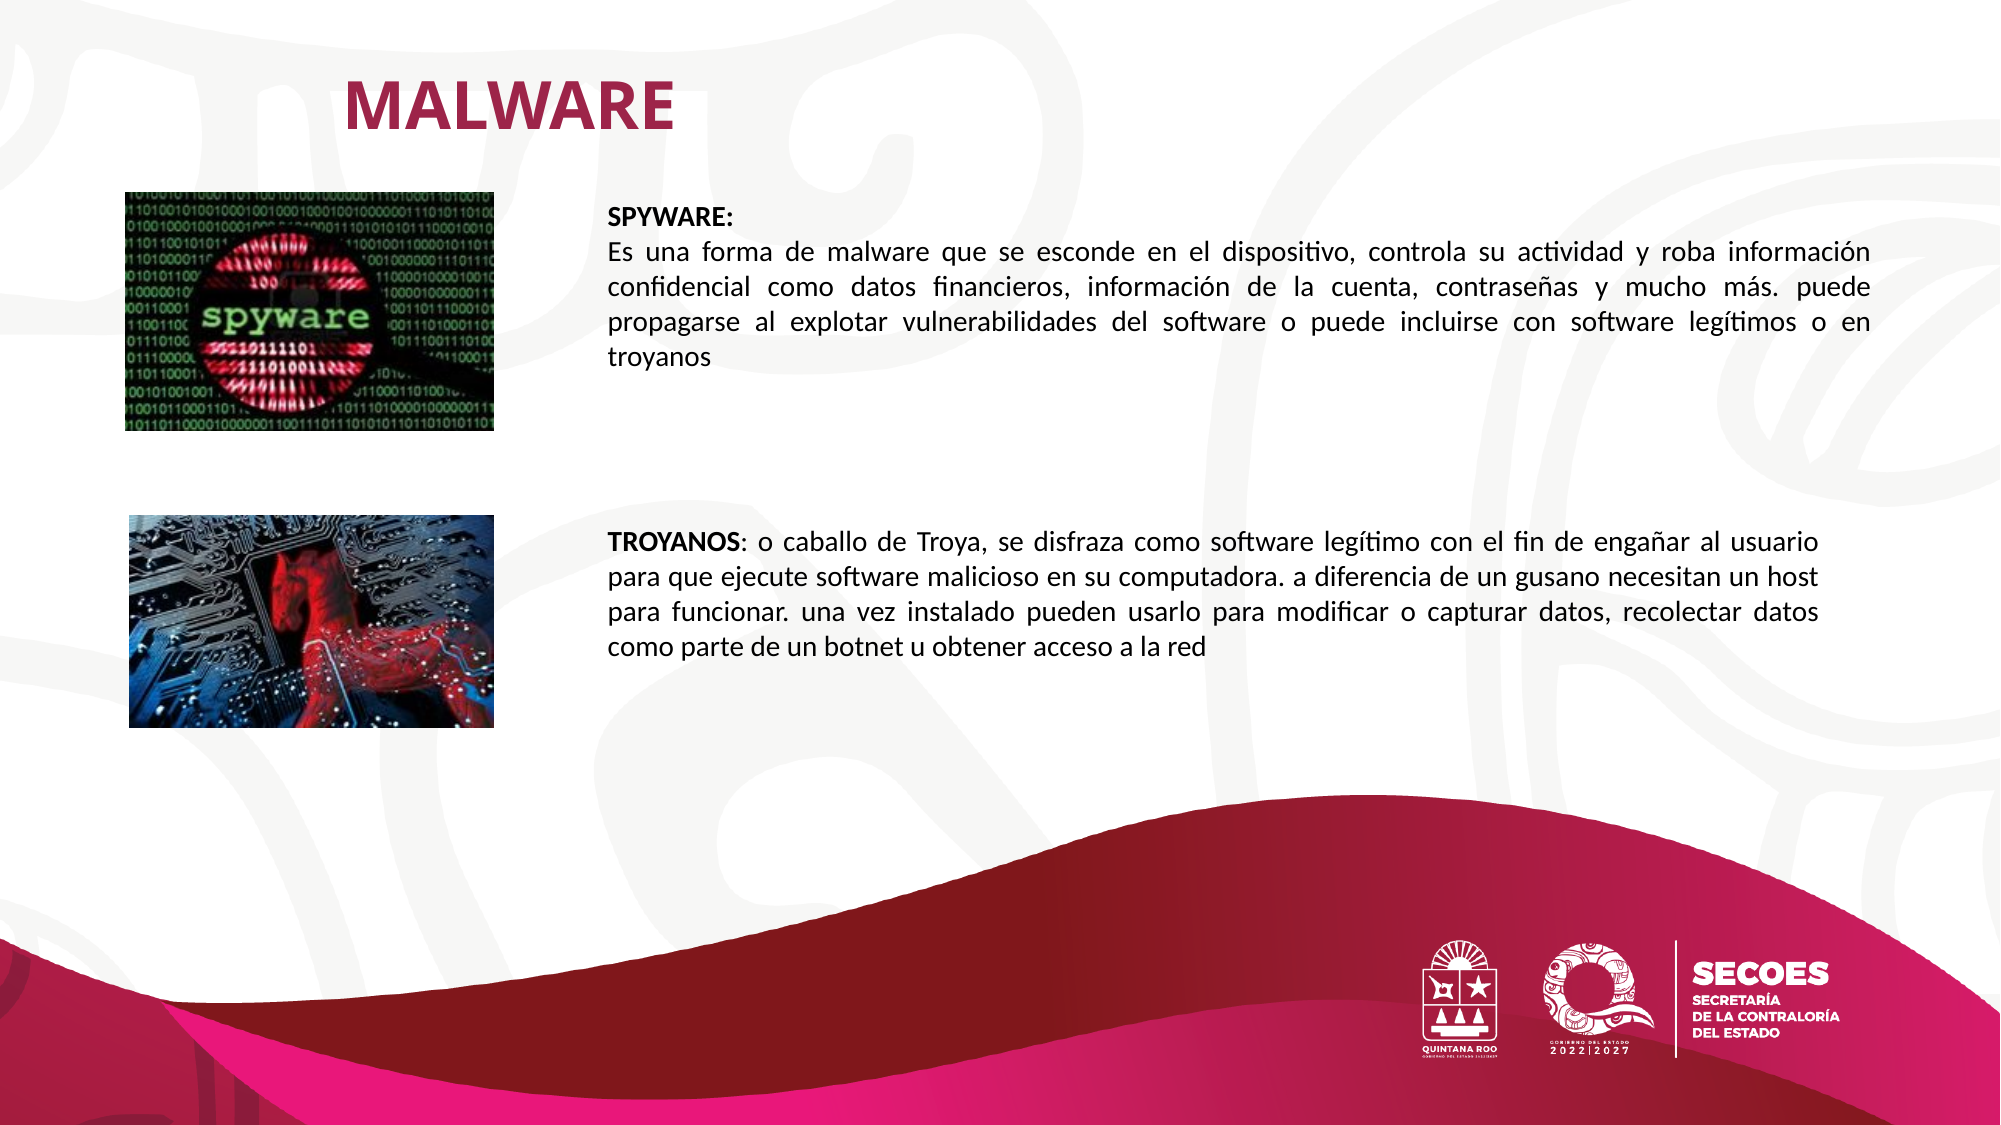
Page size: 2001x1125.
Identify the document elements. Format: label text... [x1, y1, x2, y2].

title MALWARE [137, 59, 1863, 152]
text_box SPYWARE: Es una forma de malware que se esconde en el dispositivo, controla su actividad y roba información confidencial como datos financieros, información de la cuenta, contraseñas y mucho más. puede propagarse al explotar vulnerabilidades del software o puede incluirse con software legítimos o en troyanos [593, 172, 1887, 380]
picture [0, 0, 2000, 1125]
text_box TROYANOS: o caballo de Troya, se disfraza como software legítimo con el fin de engañar al usuario para que ejecute software malicioso en su computadora. a diferencia de un gusano necesitan un host para funcionar. una vez instalado pueden usarlo para modificar o capturar datos, recolectar datos como parte de un botnet u obtener acceso a la red [592, 515, 1835, 670]
